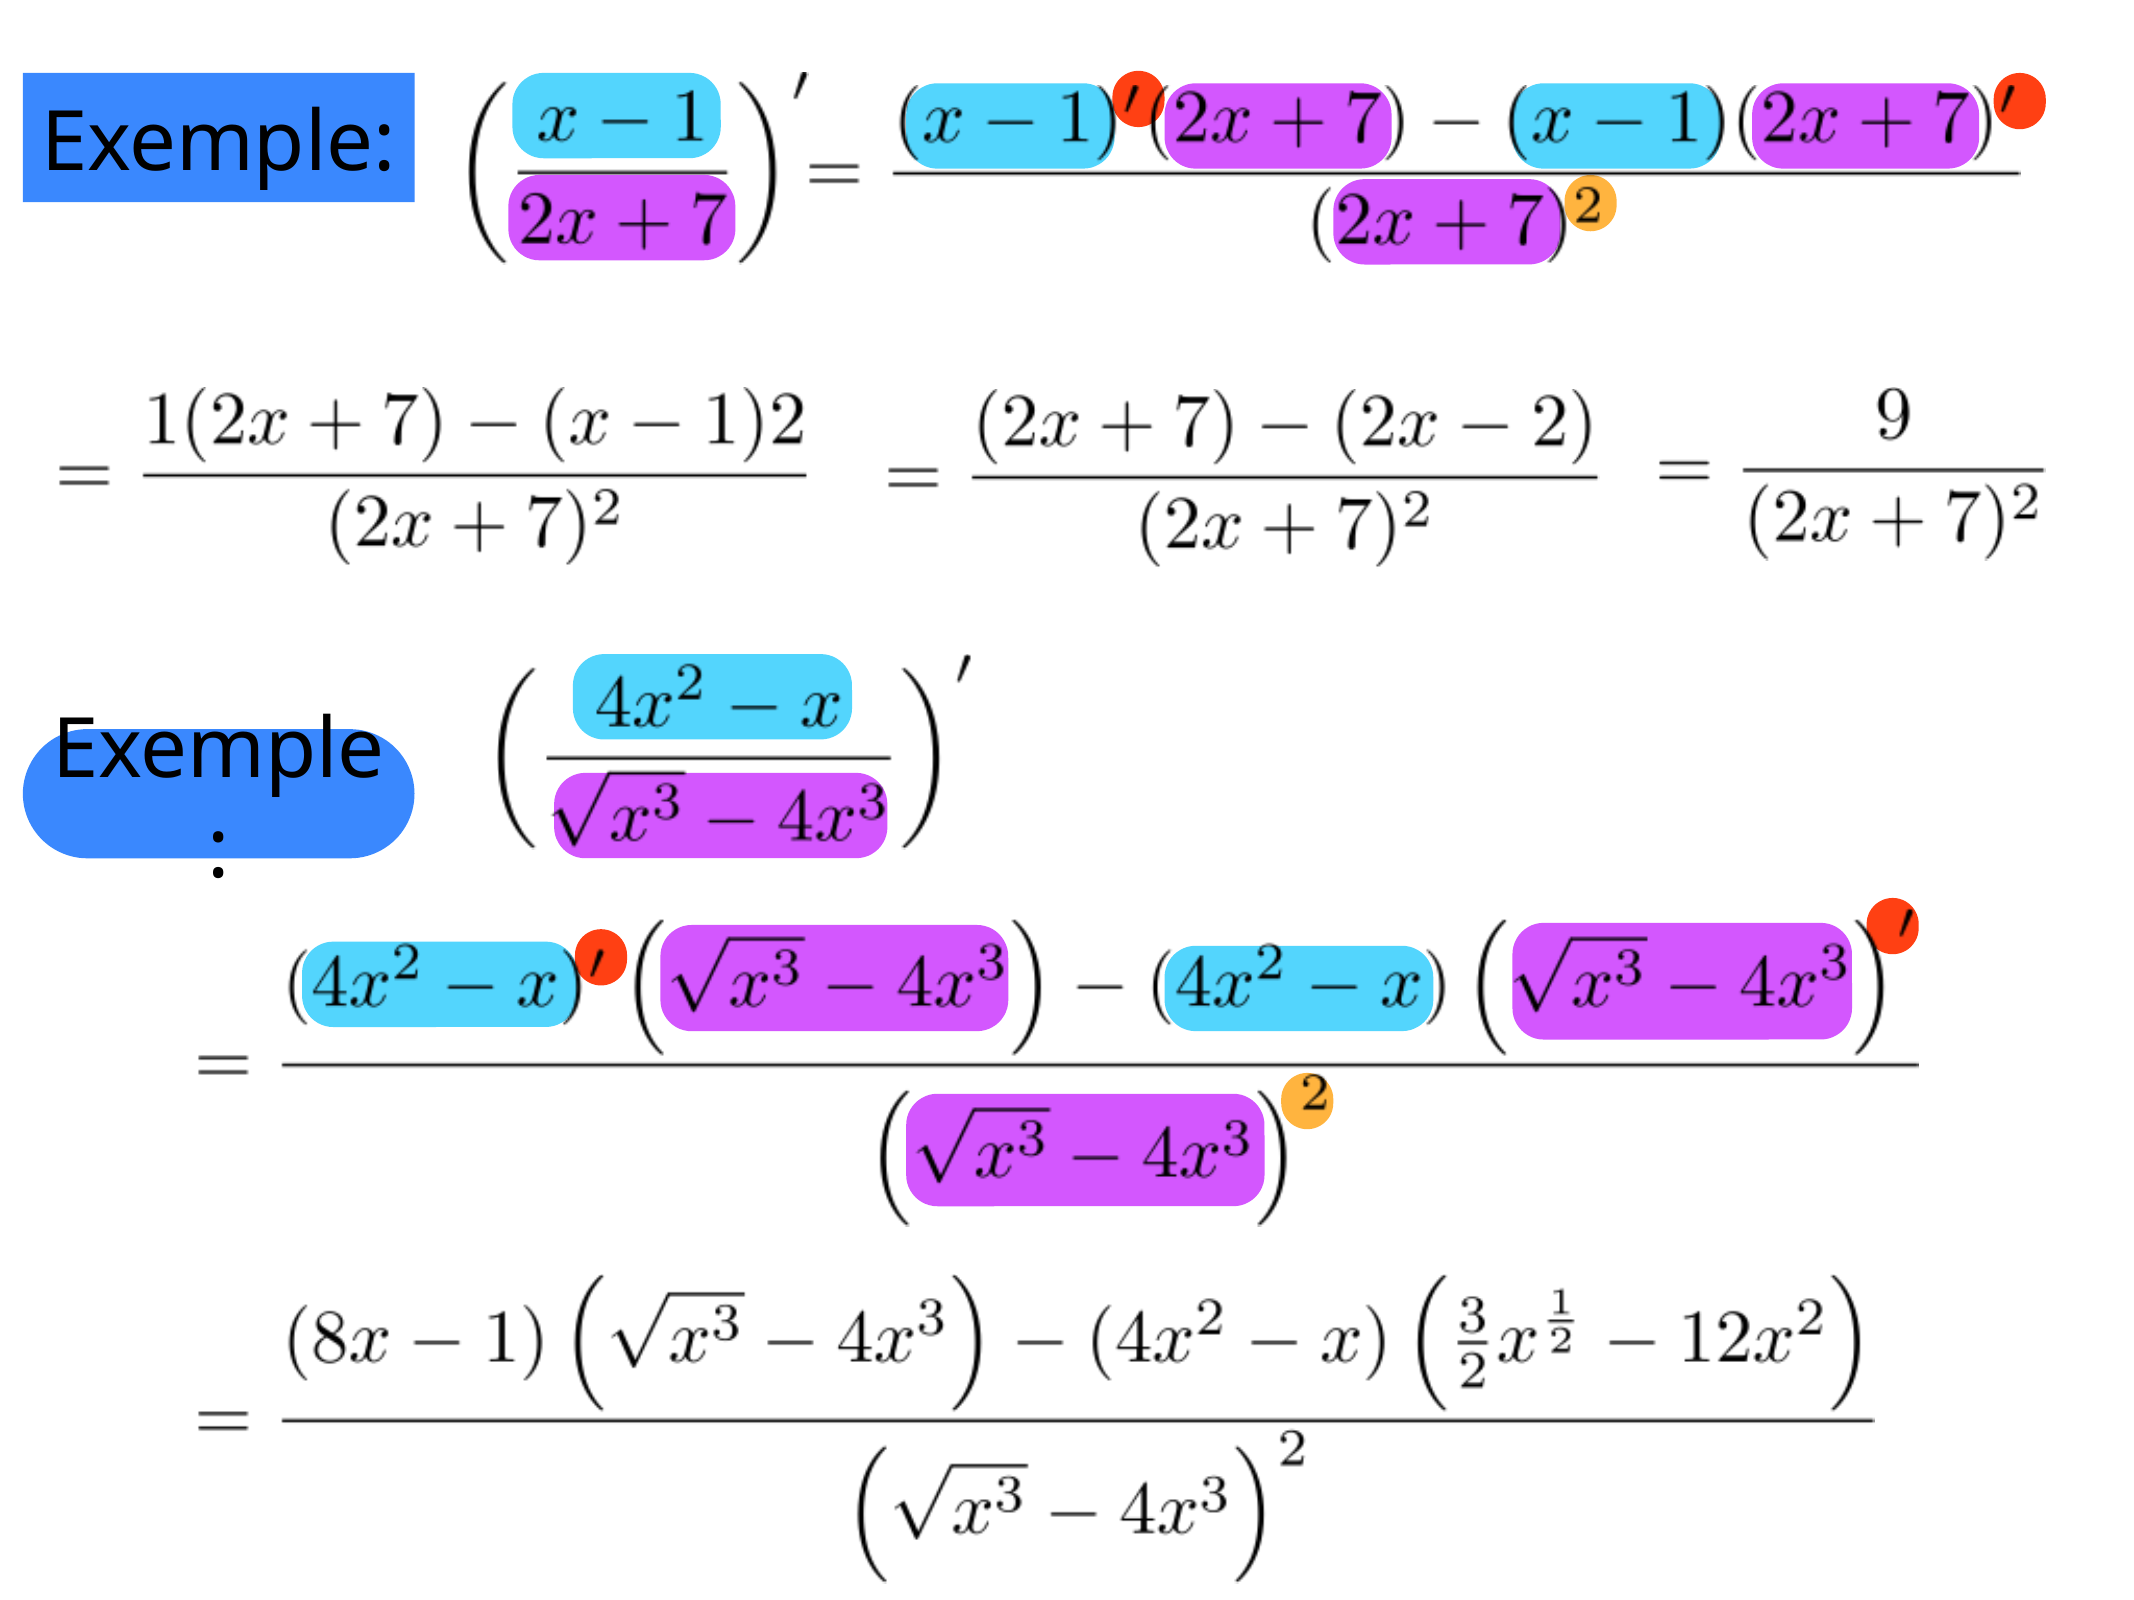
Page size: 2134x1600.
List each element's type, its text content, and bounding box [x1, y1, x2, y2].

picture [197, 908, 1919, 1228]
picture [197, 1274, 1876, 1584]
list Exemple: [21, 71, 417, 204]
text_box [905, 70, 1165, 78]
picture [497, 653, 974, 851]
picture [1658, 387, 2046, 561]
picture [887, 389, 1601, 569]
picture [468, 72, 2022, 265]
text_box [1512, 897, 1919, 903]
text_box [1751, 72, 2046, 169]
picture [58, 387, 809, 567]
text_box Exemple: [22, 729, 415, 859]
